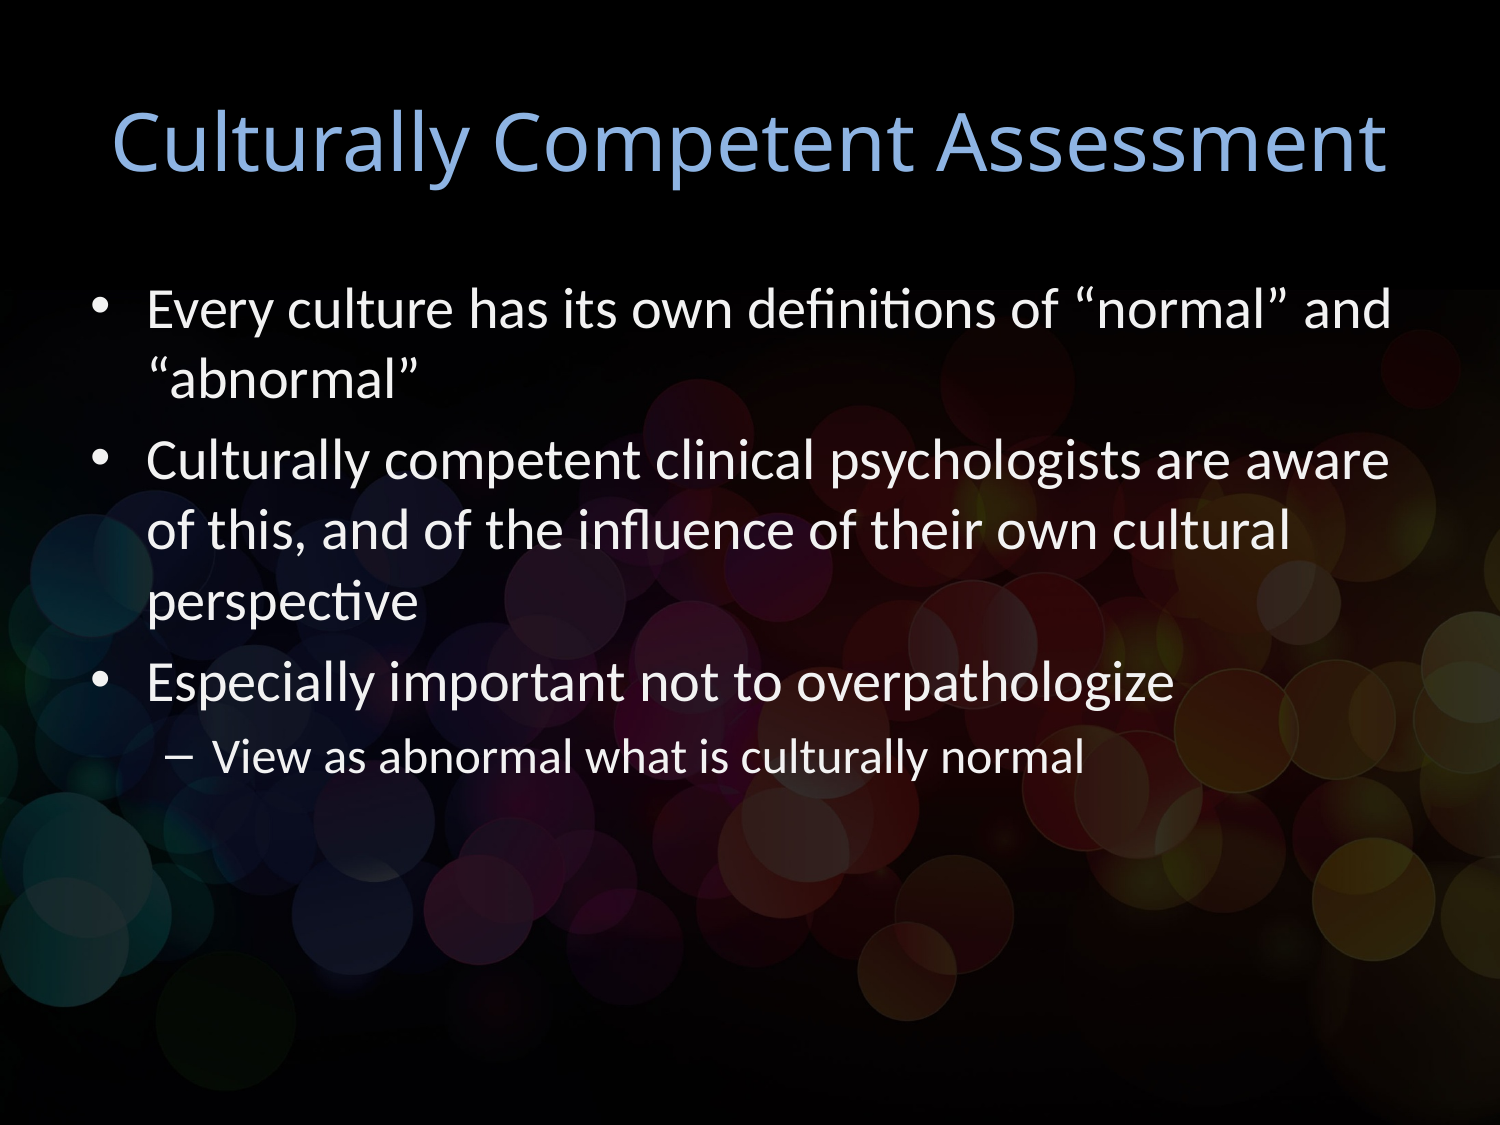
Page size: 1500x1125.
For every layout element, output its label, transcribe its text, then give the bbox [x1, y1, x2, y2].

list Every culture has its own definitions of “normal” and “abnormal” Culturally competent clinical psychologists are aware of this, and of the influence of their own cultural perspective Especially important not to overpathologize View as abnormal what is culturally normal [75, 262, 1425, 1005]
title Culturally Competent Assessment [75, 45, 1425, 233]
picture [0, 0, 1500, 1125]
